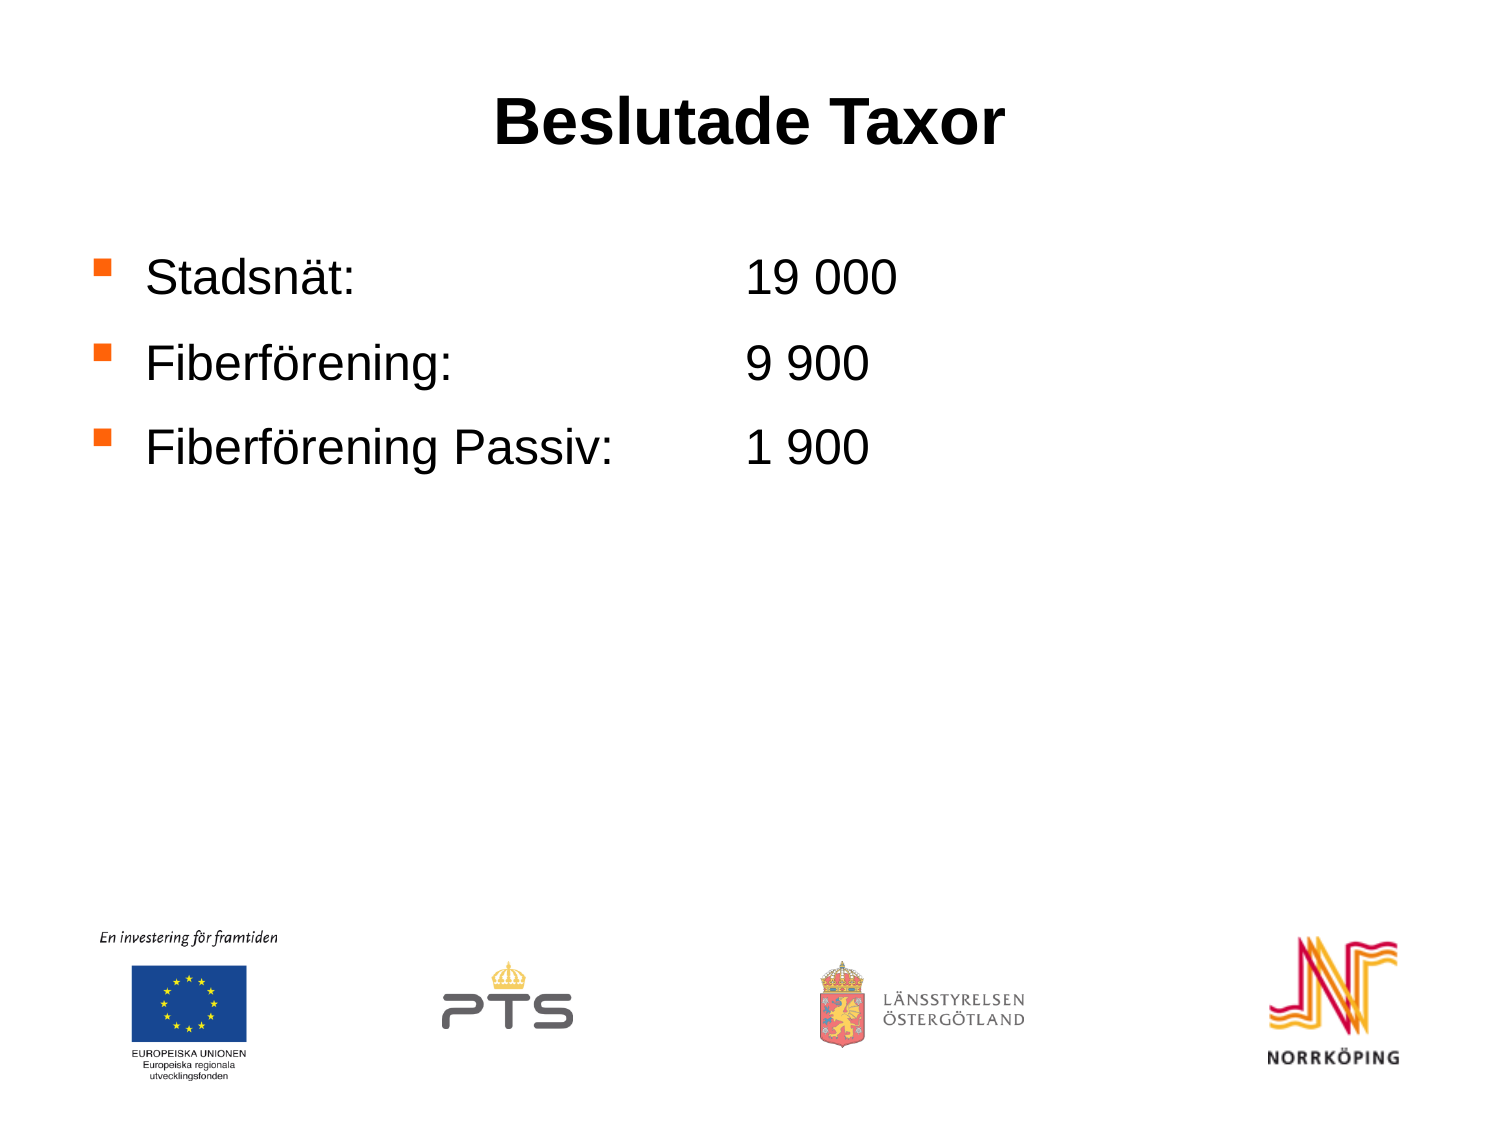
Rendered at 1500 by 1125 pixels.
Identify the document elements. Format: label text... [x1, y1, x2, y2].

picture [100, 930, 277, 1081]
table_cell [820, 961, 1024, 1048]
table_cell [442, 961, 573, 1029]
list Stadsnät: 19 000 Fiberförening: 9 900 Fiberförening Passiv: 1 900 [73, 237, 1426, 838]
picture [1268, 936, 1500, 1125]
title Beslutade Taxor [75, 70, 1425, 186]
